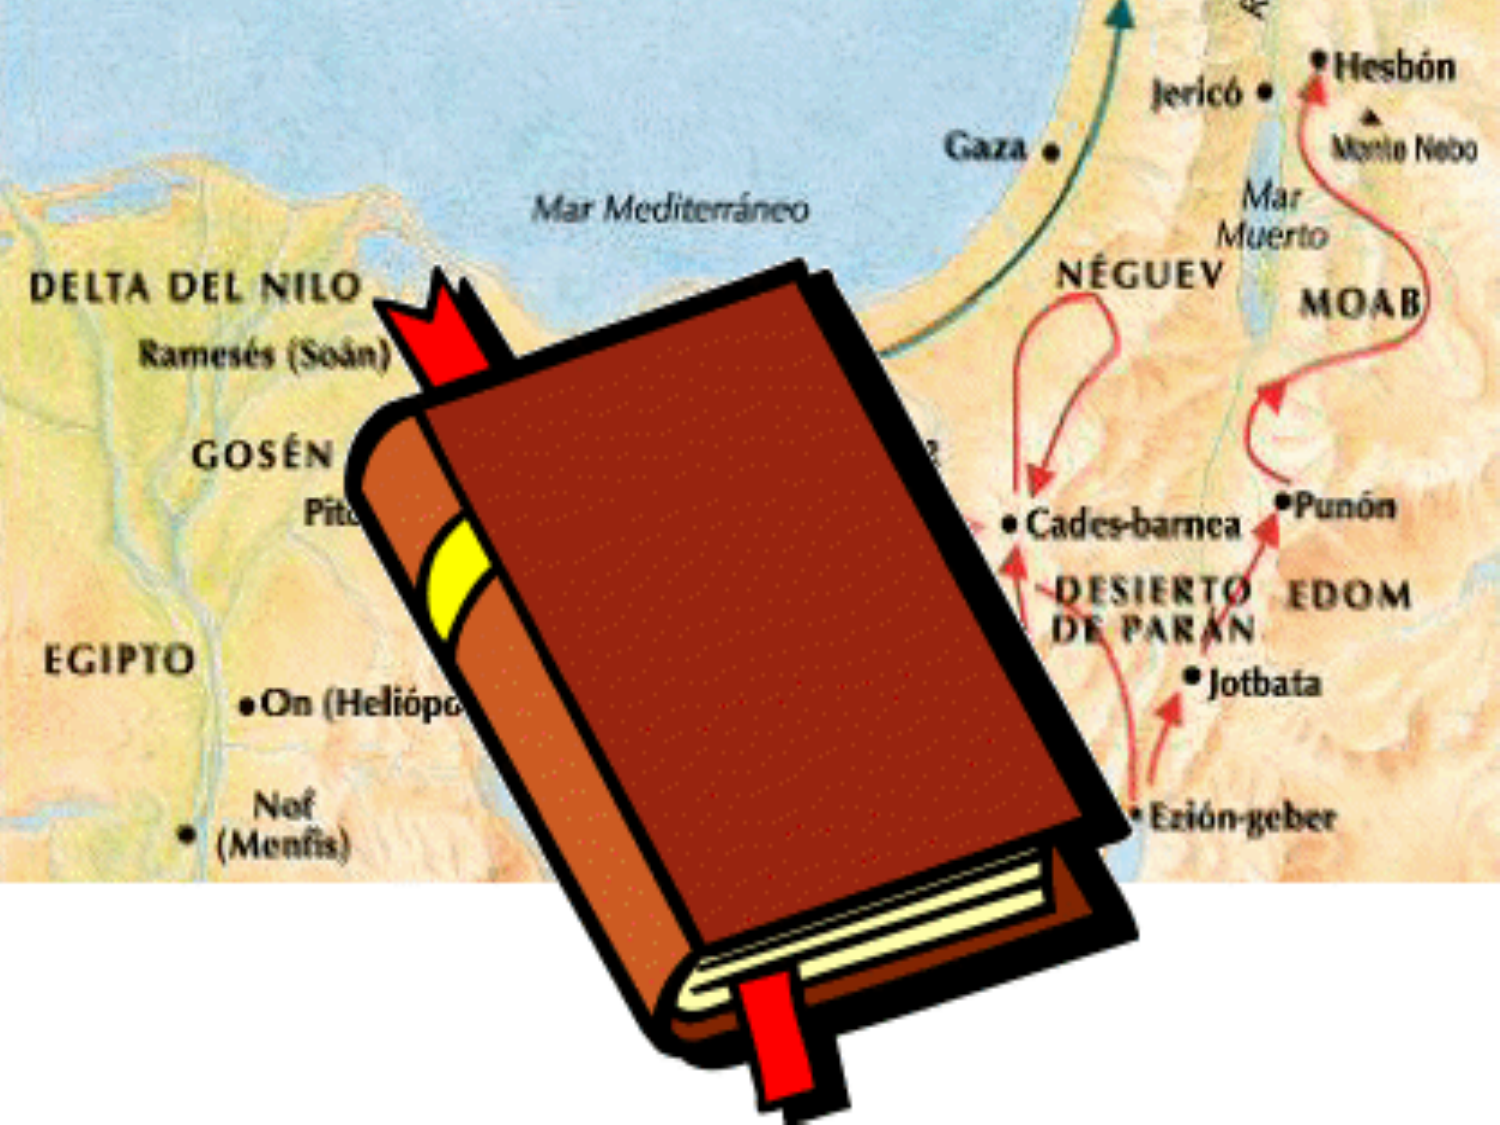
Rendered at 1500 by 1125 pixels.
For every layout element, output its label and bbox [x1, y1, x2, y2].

list [0, 0, 1500, 1125]
